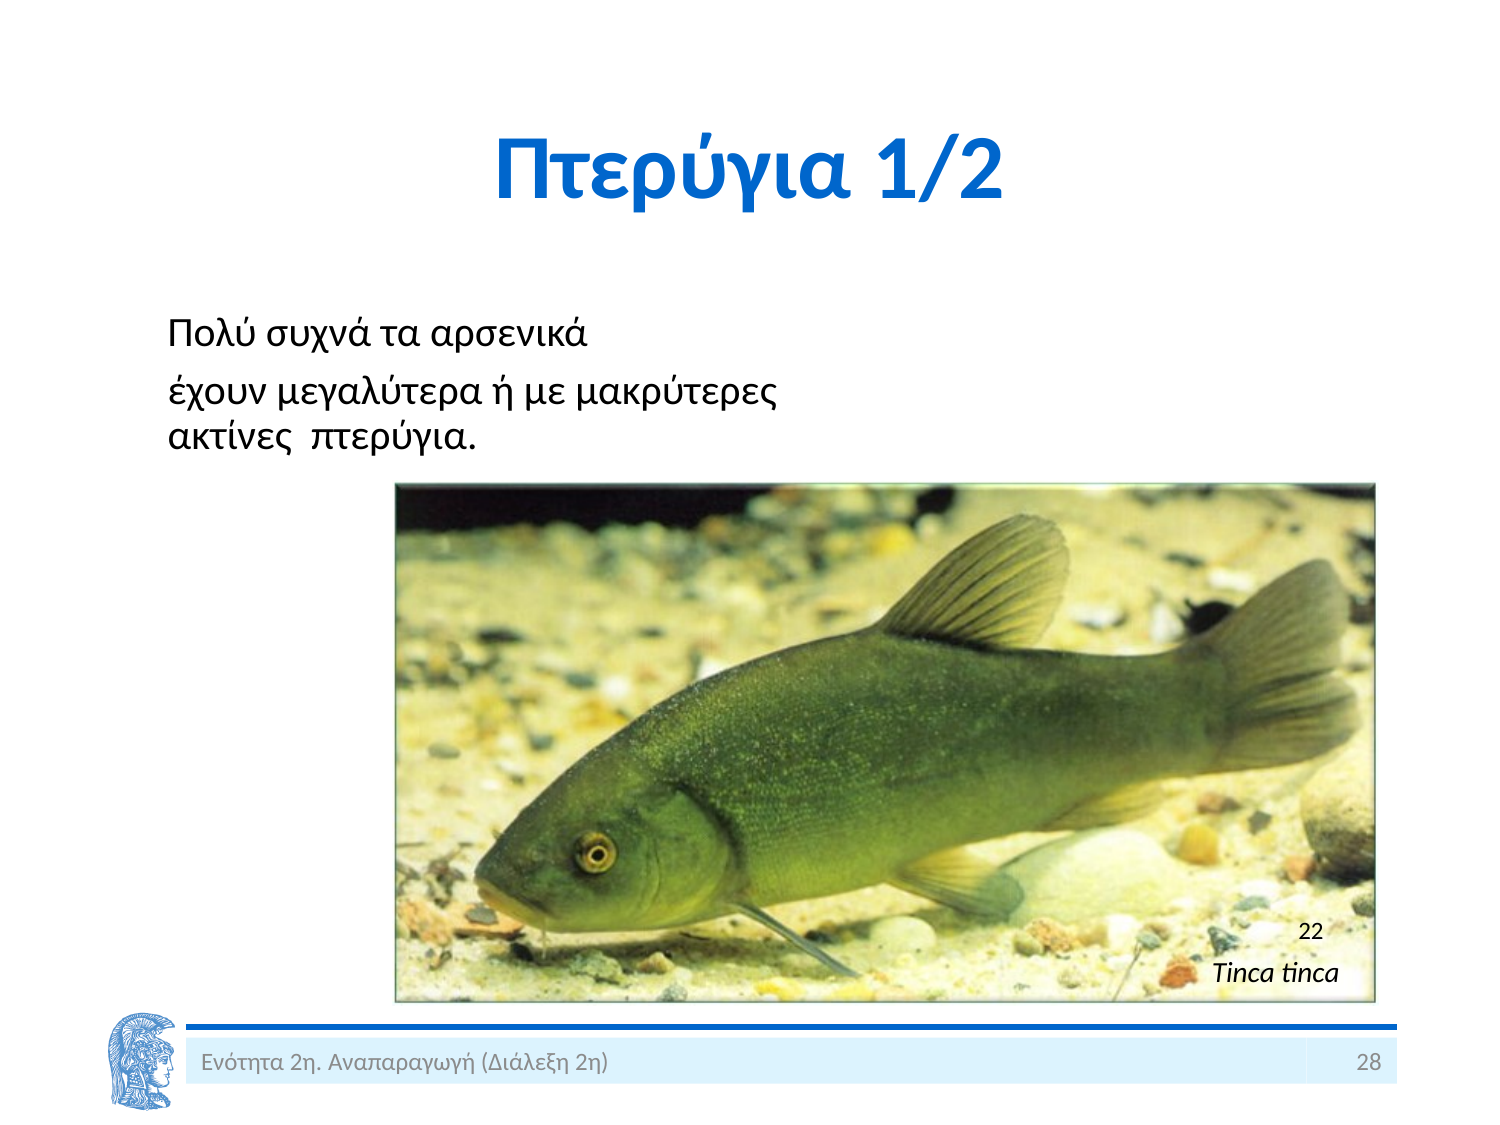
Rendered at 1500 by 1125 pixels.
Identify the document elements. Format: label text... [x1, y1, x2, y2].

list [392, 480, 1379, 1006]
title Πτερύγια 1/2 [103, 59, 1397, 278]
list Πολύ συχνά τα αρσενικά έχουν μεγαλύτερα ή με μακρύτερες ακτίνες πτερύγια. [62, 303, 815, 595]
slide_number 28 [1306, 1037, 1397, 1084]
footer Ενότητα 2η. Αναπαραγωγή (Διάλεξη 2η) [186, 1037, 1306, 1084]
picture [103, 1011, 186, 1114]
